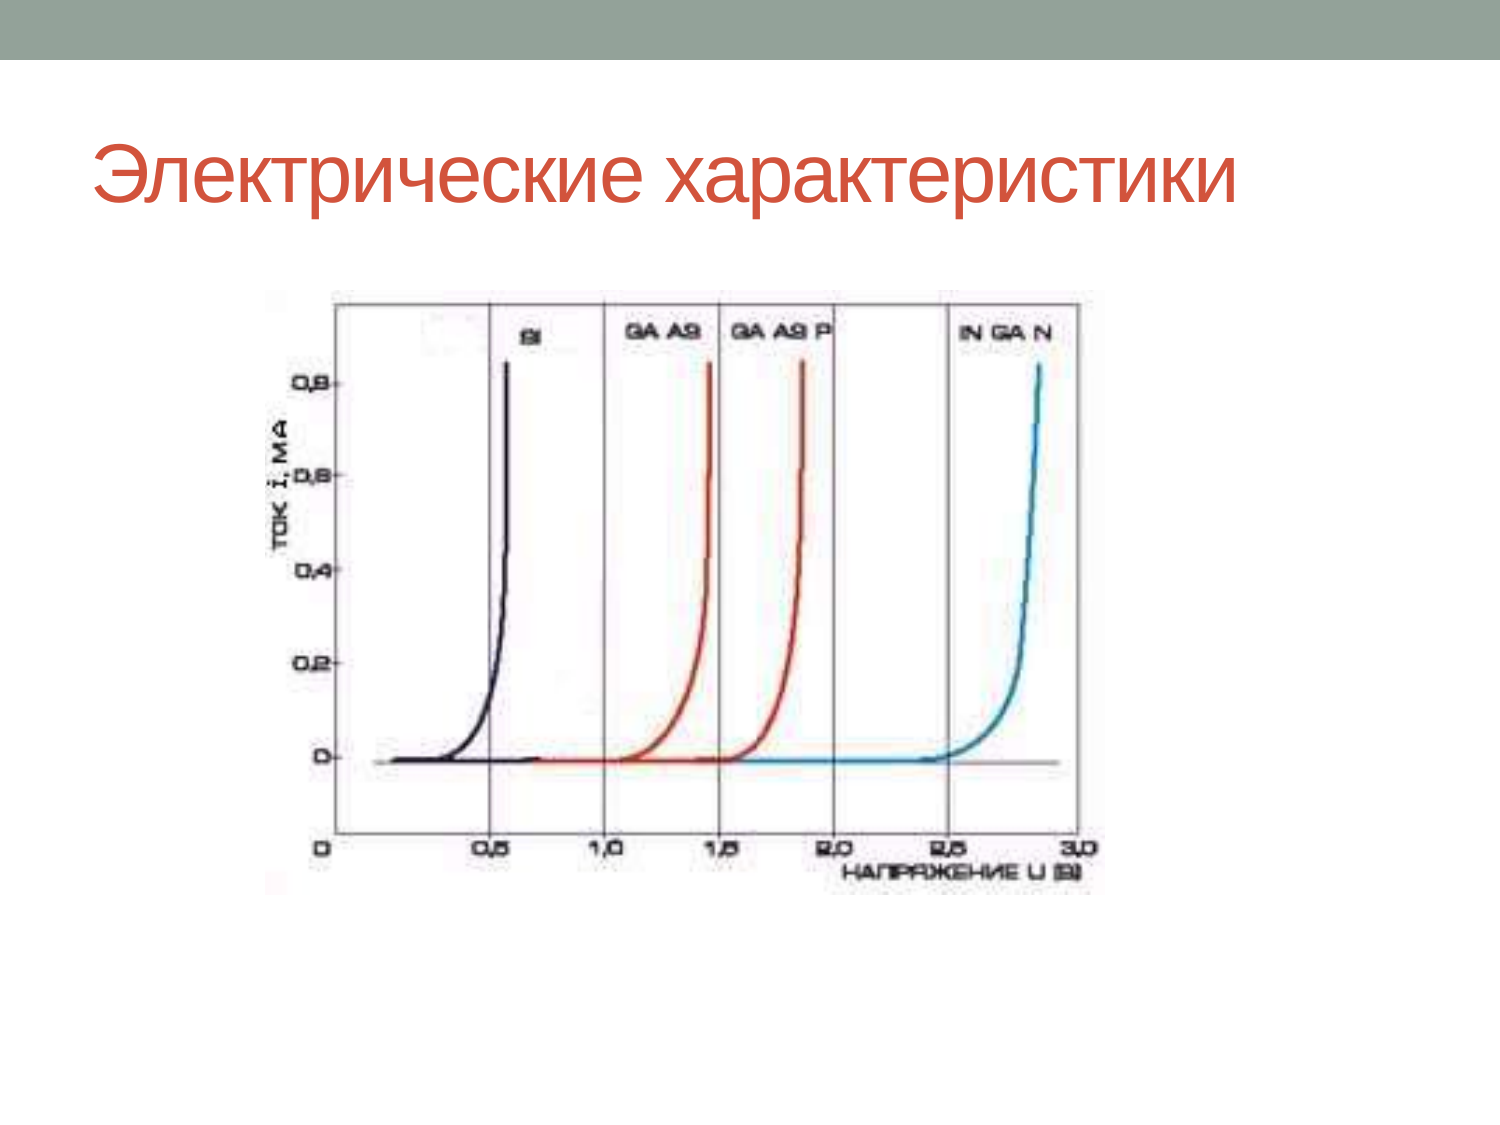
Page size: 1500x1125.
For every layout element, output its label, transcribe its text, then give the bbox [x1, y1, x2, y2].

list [265, 290, 1105, 895]
title Электрические характеристики [75, 87, 1425, 250]
